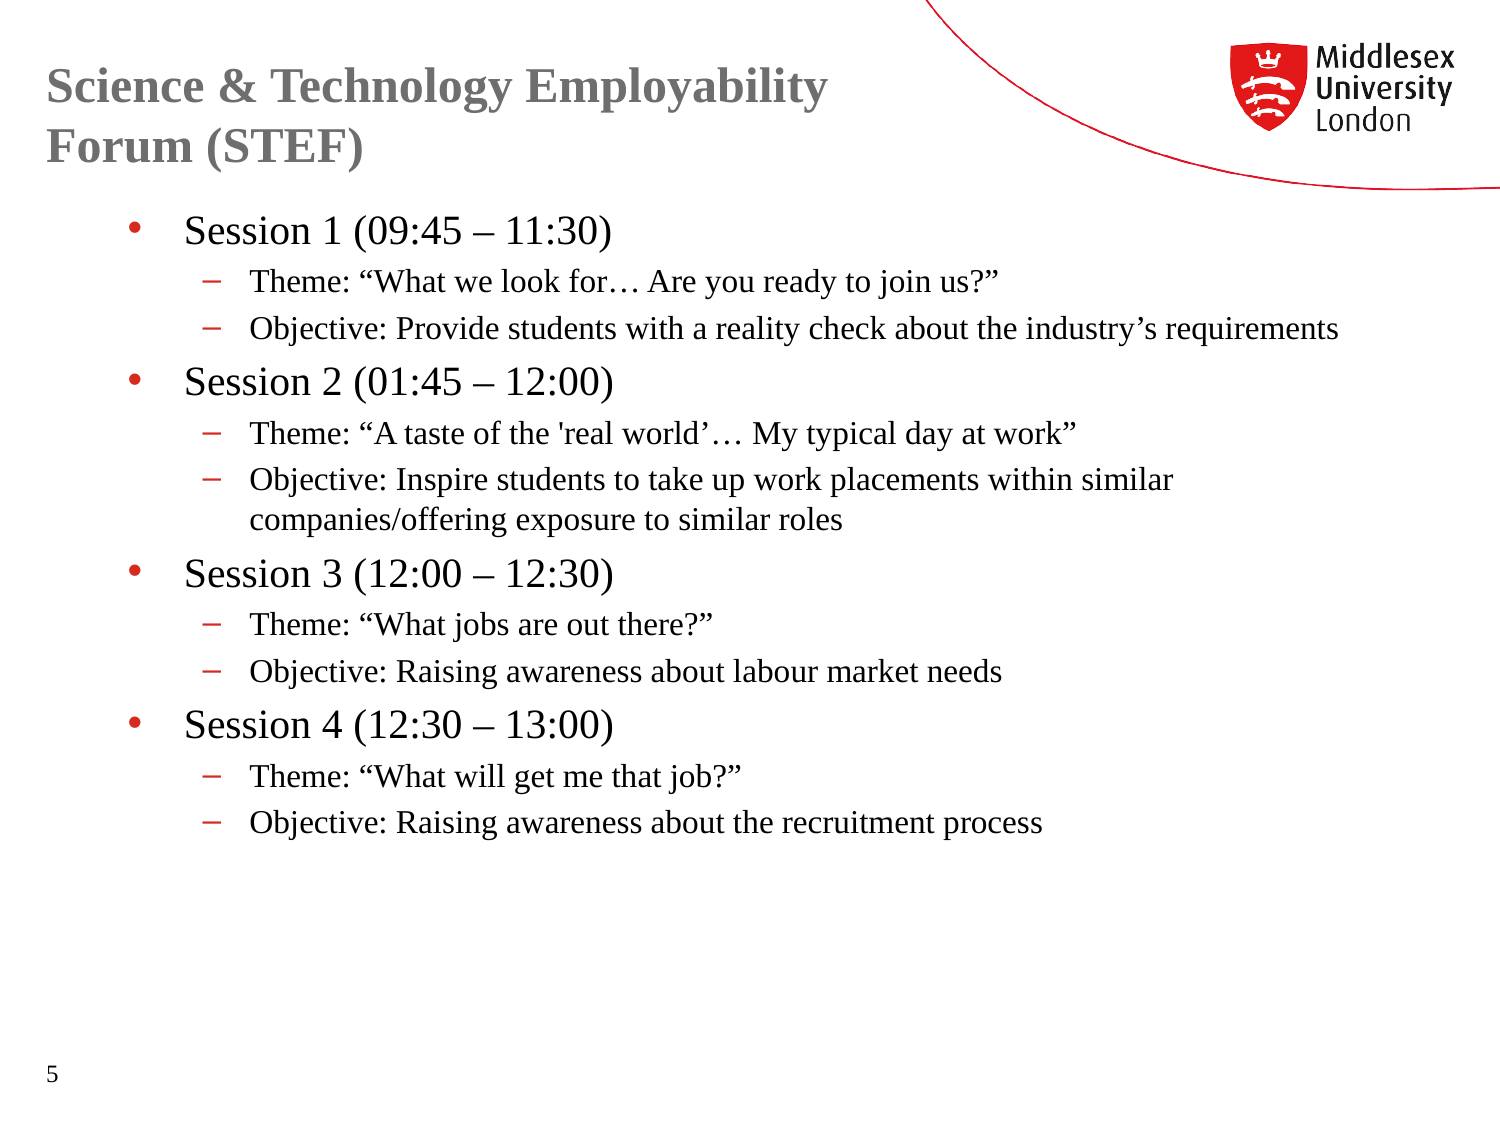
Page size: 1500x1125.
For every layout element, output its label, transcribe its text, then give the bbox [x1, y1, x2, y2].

list Session 1 (09:45 – 11:30) Theme: “What we look for… Are you ready to join us?” Objective: Provide students with a reality check about the industry’s requirements Session 2 (01:45 – 12:00) Theme: “A taste of the 'real world’… My typical day at work” Objective: Inspire students to take up work placements within similar companies/offering exposure to similar roles Session 3 (12:00 – 12:30) Theme: “What jobs are out there?” Objective: Raising awareness about labour market needs Session 4 (12:30 – 13:00) Theme: “What will get me that job?” Objective: Raising awareness about the recruitment process [112, 195, 1388, 975]
slide_number 5 [31, 1042, 194, 1103]
picture [924, 0, 1500, 223]
title Science & Technology Employability Forum (STEF) [31, 45, 950, 125]
